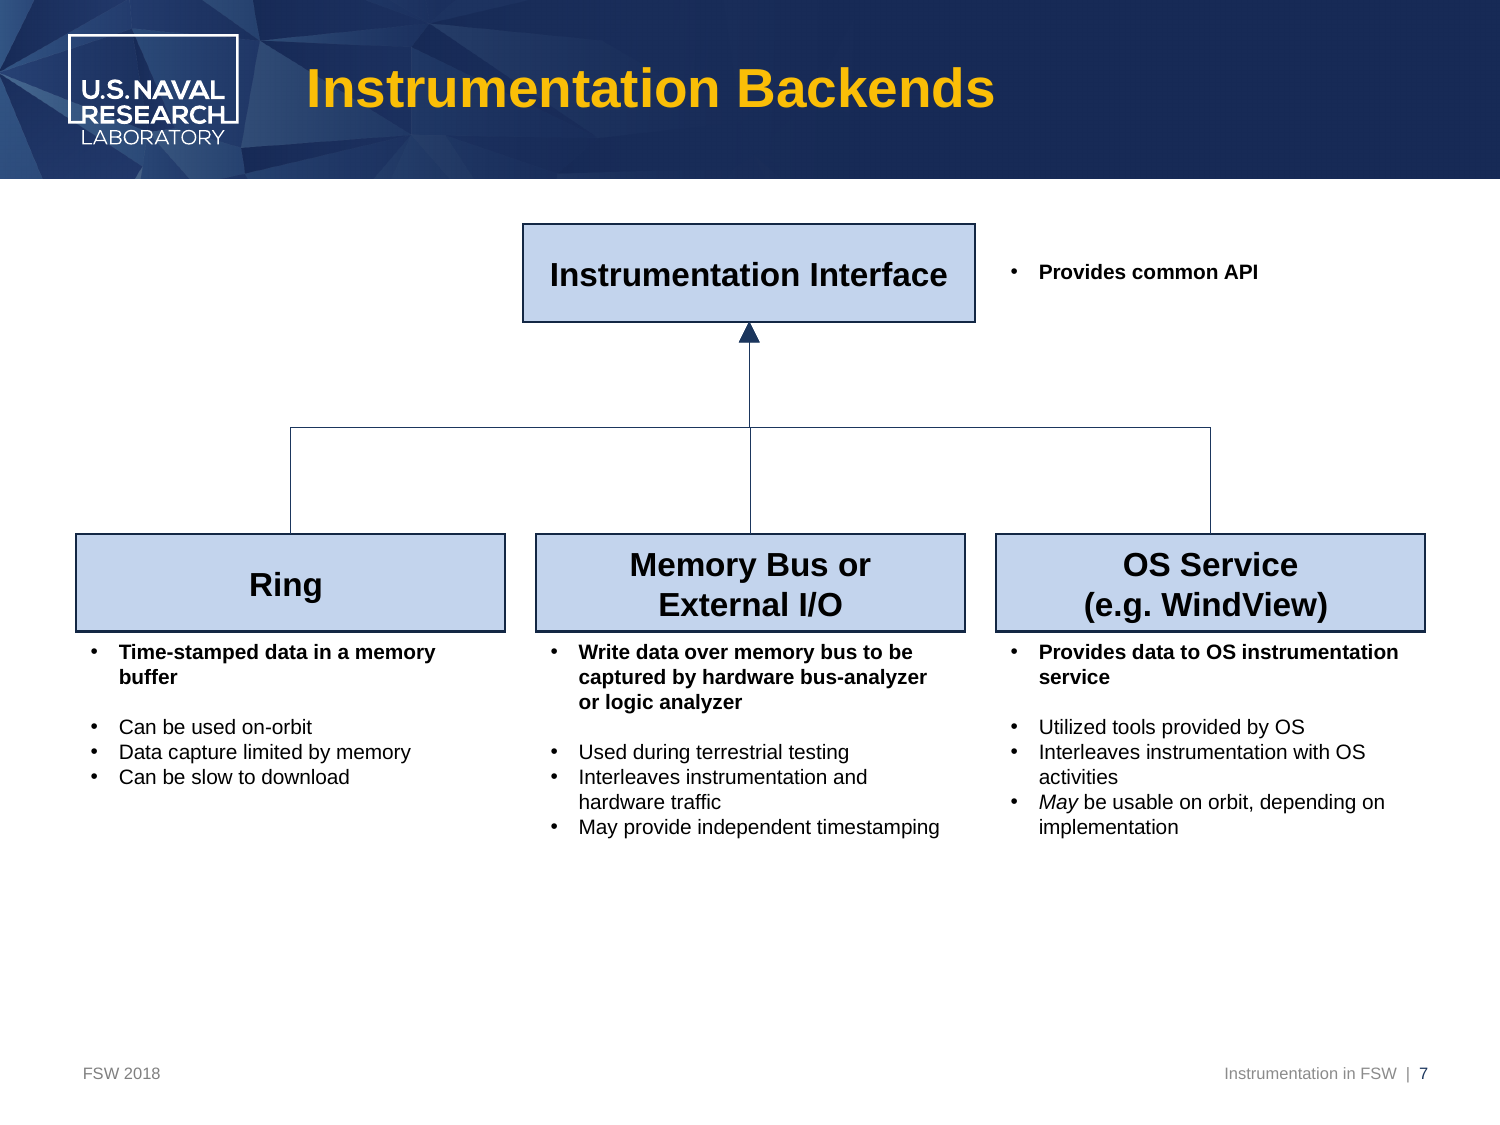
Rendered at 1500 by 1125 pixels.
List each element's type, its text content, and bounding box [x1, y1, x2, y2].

picture [0, 0, 1500, 179]
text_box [413, 198, 626, 658]
slide_number Instrumentation in FSW | 7 [1090, 1042, 1429, 1103]
title Instrumentation Backends [306, 56, 1245, 123]
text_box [75, 533, 506, 867]
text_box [995, 533, 1426, 867]
text_box Instrumentation Interface [626, 223, 873, 323]
footer FSW 2018 [68, 1042, 575, 1103]
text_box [535, 533, 966, 867]
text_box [873, 197, 1087, 659]
text_box Provides common API [1087, 251, 1455, 295]
